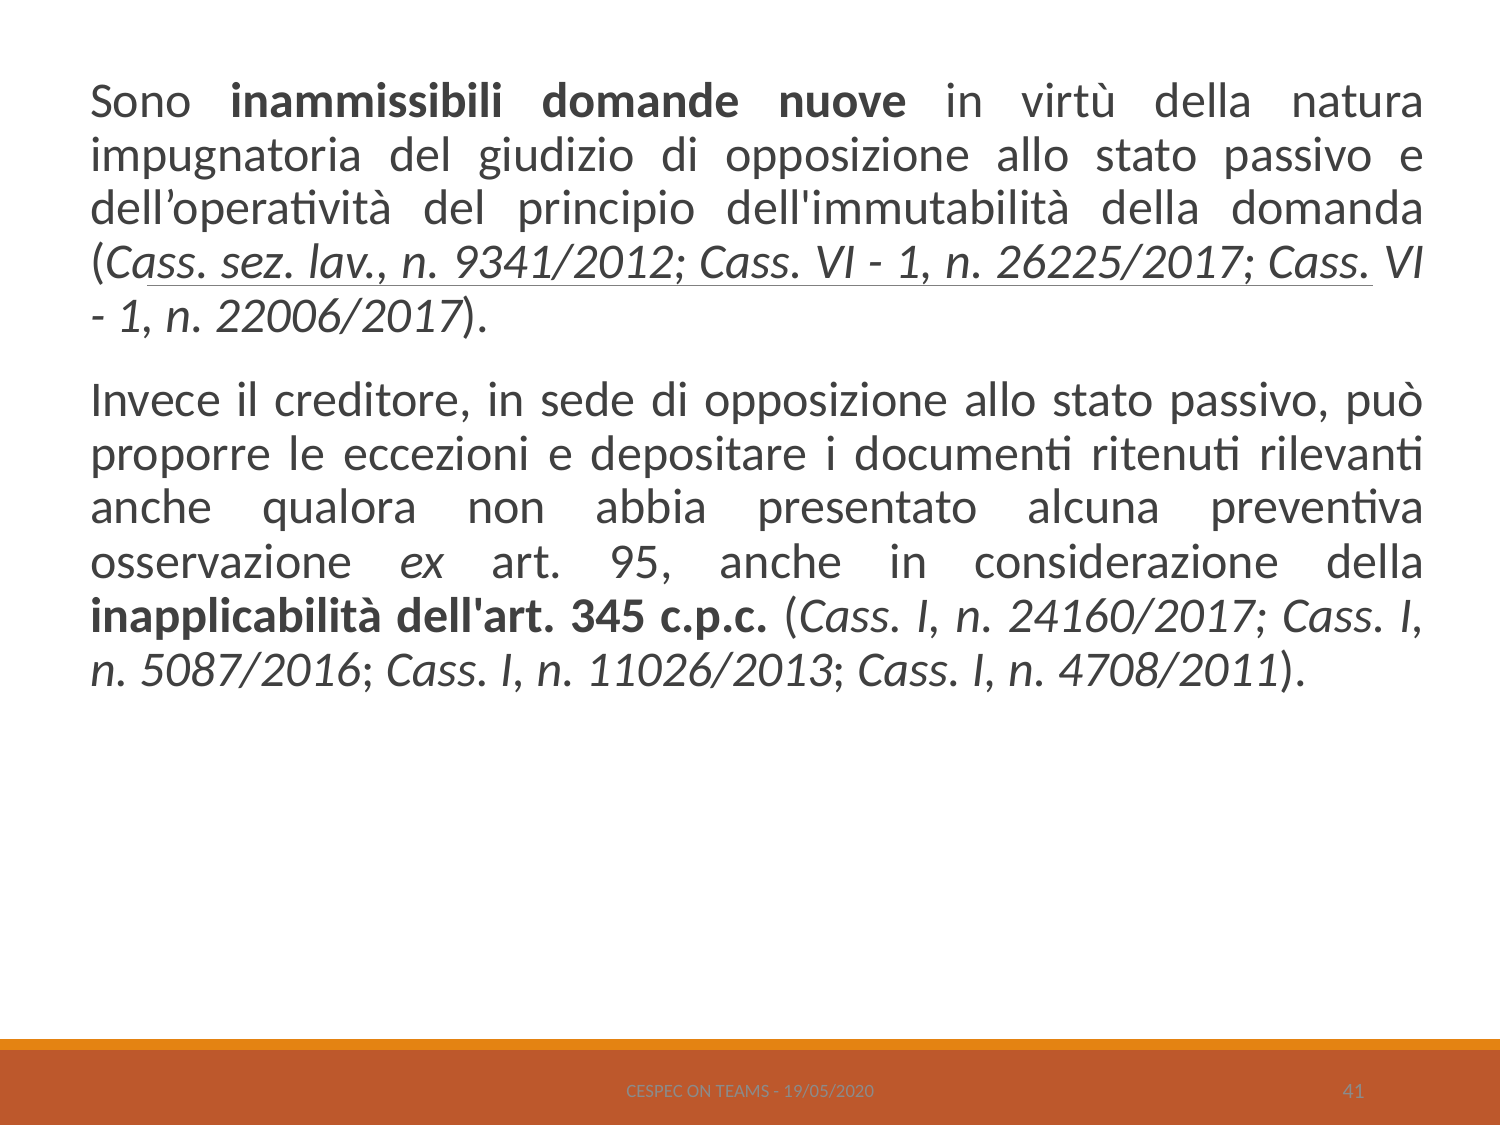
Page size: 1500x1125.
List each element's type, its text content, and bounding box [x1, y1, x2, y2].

list Sono inammissibili domande nuove in virtù della natura impugnatoria del giudizio di opposizione allo stato passivo e dell’operatività del principio dell'immutabilità della domanda (Cass. sez. lav., n. 9341/2012; Cass. VI - 1, n. 26225/2017; Cass. VI - 1, n. 22006/2017). Invece il creditore, in sede di opposizione allo stato passivo, può proporre le eccezioni e depositare i documenti ritenuti rilevanti anche qualora non abbia presentato alcuna preventiva osservazione ex art. 95, anche in considerazione della inapplicabilità dell'art. 345 c.p.c. (Cass. I, n. 24160/2017; Cass. I, n. 5087/2016; Cass. I, n. 11026/2013; Cass. I, n. 4708/2011). [75, 66, 1425, 1005]
footer CESPEC ON TEAMS - 19/05/2020 [453, 1059, 1047, 1120]
slide_number 41 [1218, 1059, 1380, 1120]
